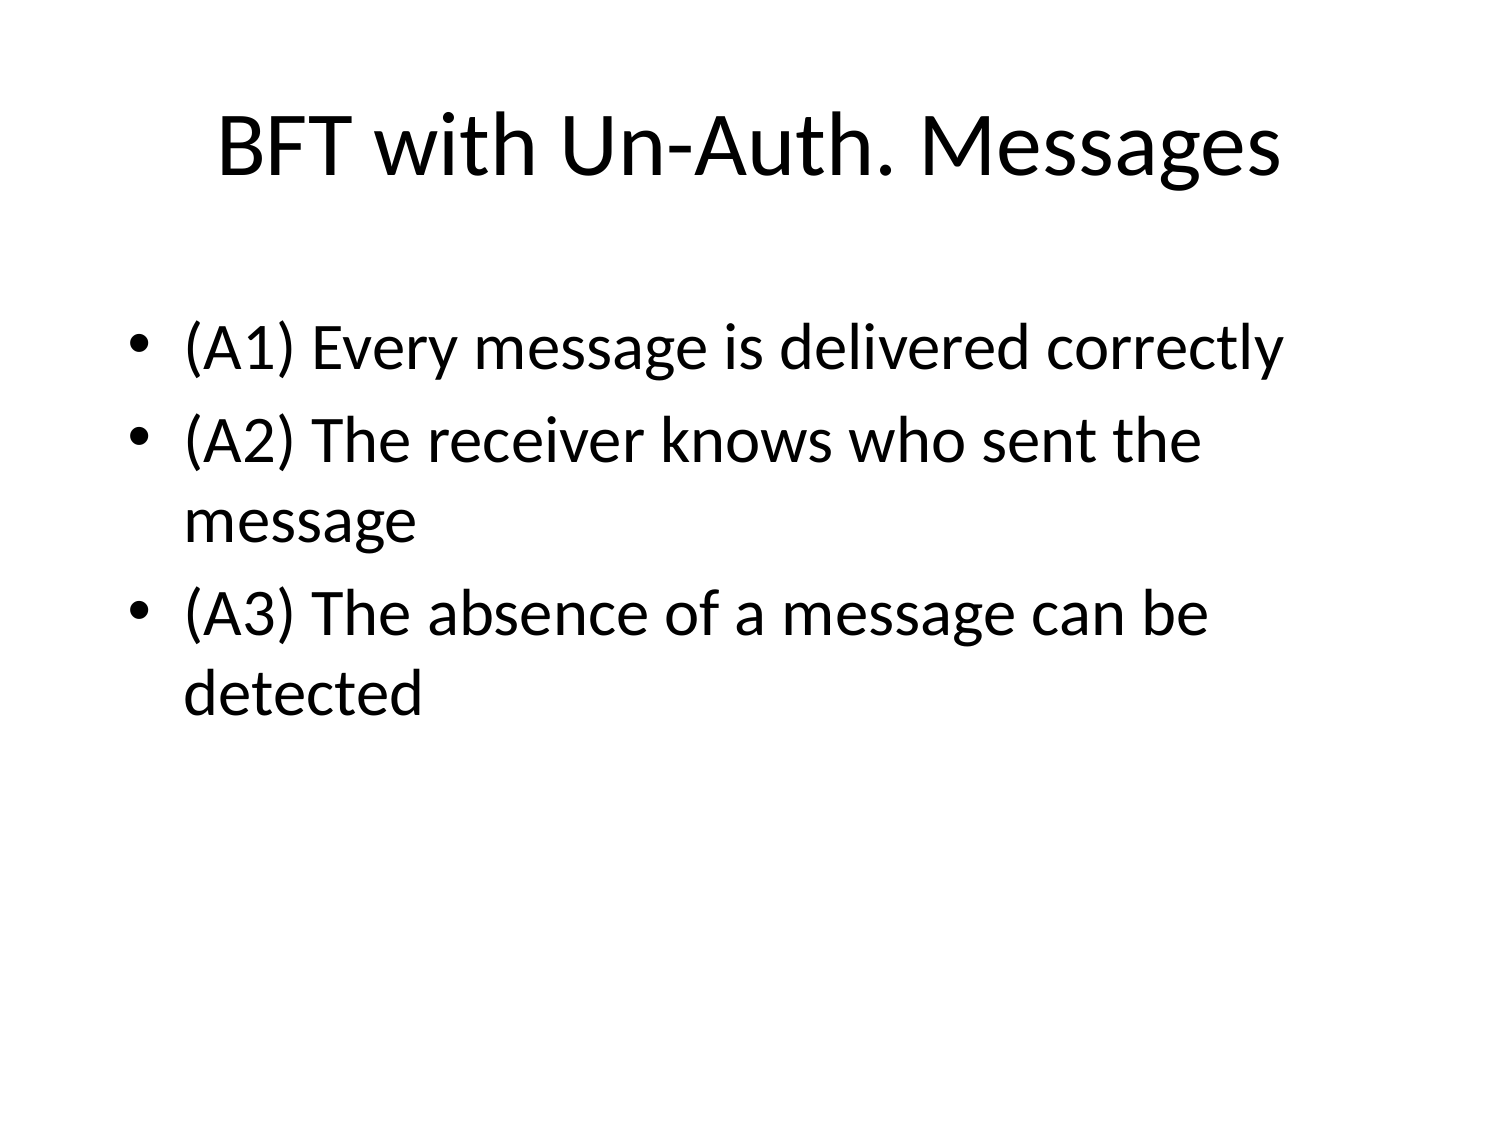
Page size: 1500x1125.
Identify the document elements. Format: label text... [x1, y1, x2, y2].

list (A1) Every message is delivered correctly (A2) The receiver knows who sent the message (A3) The absence of a message can be detected [112, 295, 1463, 1038]
title BFT with Un-Auth. Messages [75, 45, 1425, 233]
